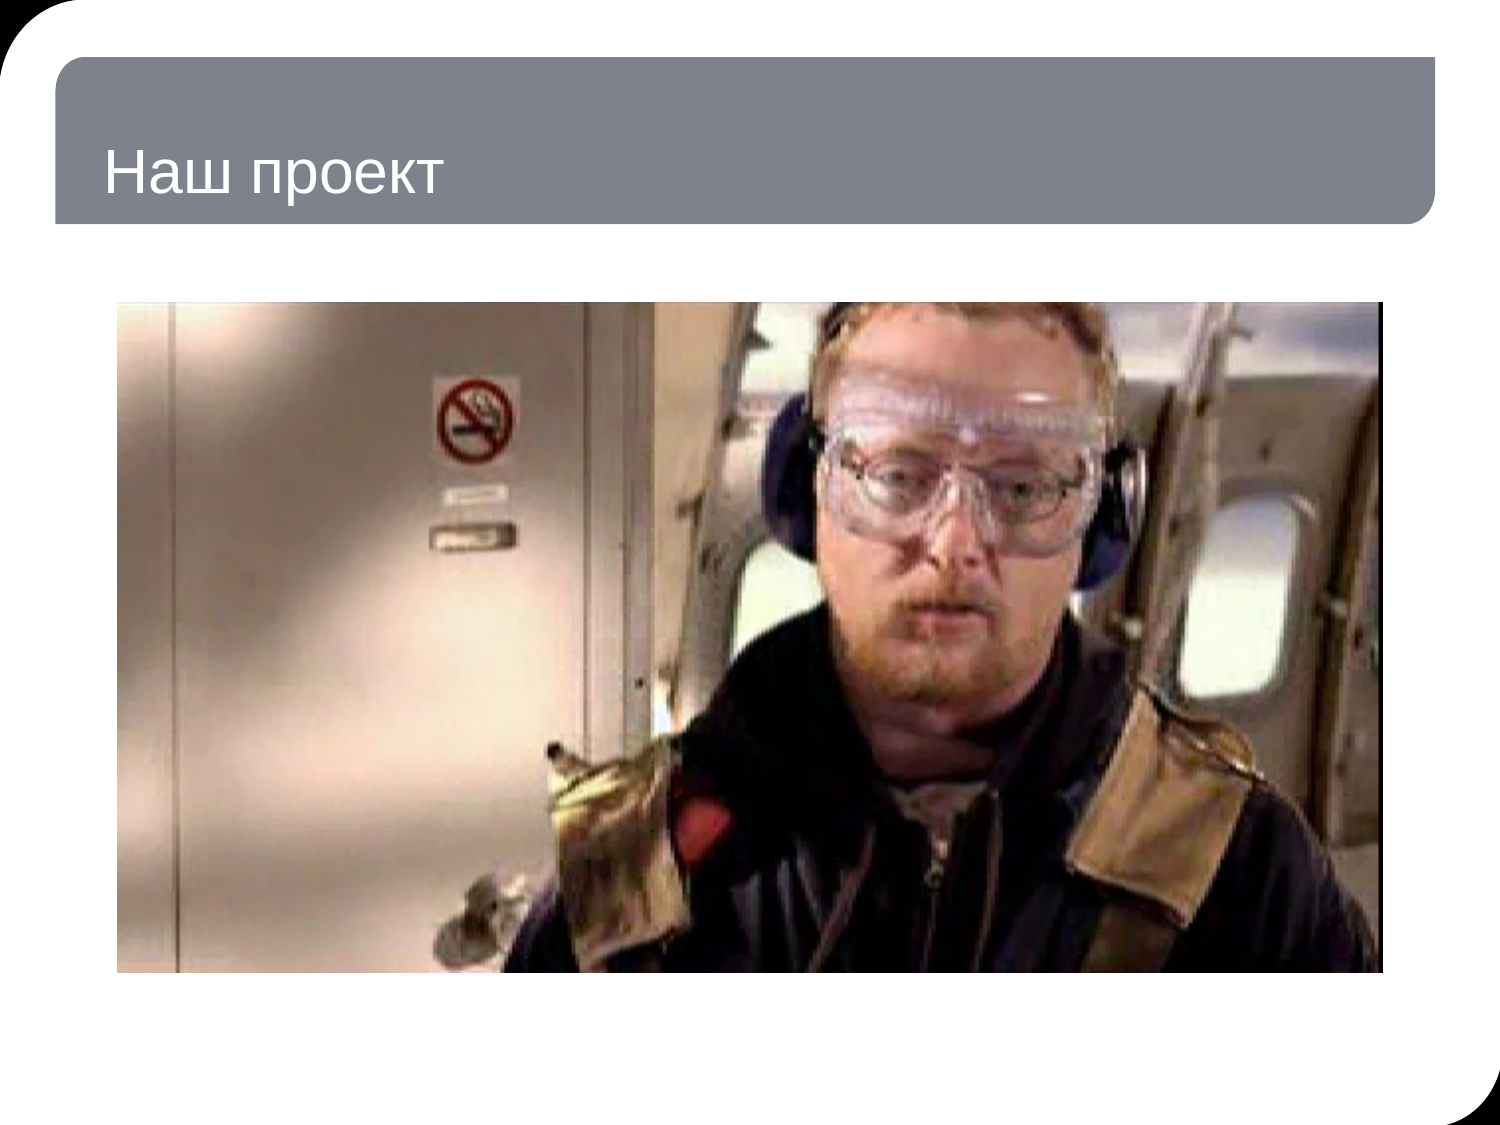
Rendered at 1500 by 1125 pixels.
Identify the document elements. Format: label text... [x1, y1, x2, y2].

title Наш проект [103, 144, 1377, 206]
picture [116, 301, 1383, 973]
